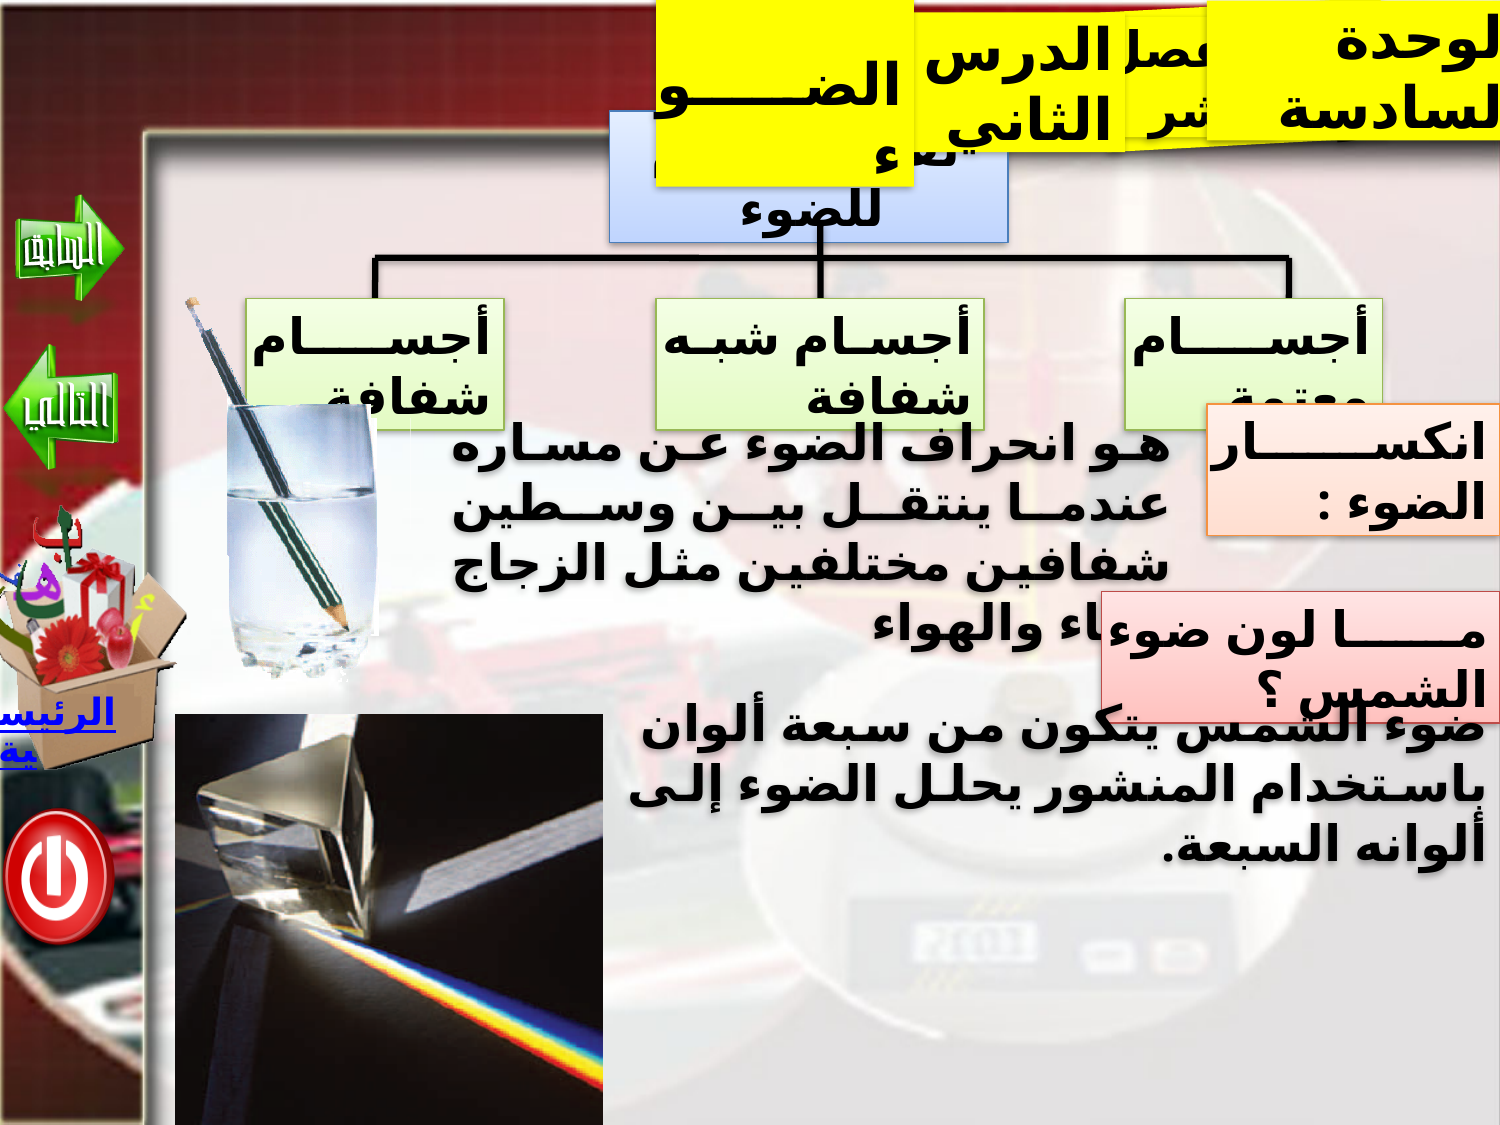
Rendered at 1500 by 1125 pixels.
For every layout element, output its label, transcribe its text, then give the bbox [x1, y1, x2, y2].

text_box الدرس الثاني [919, 12, 1125, 153]
text_box الفصل الثاني عشر [1129, 17, 1201, 138]
text_box ضوء الشمس يتكون من سبعة ألوان باستخدام المنشور يحلل الضوء إلى ألوانه السبعة. [621, 685, 1500, 878]
text_box انكسار الضوء : [1206, 403, 1500, 536]
text_box ما لون ضوء الشمس ؟ [1101, 591, 1500, 684]
picture [824, 262, 1285, 404]
text_box القوى والطاقة [1130, 145, 1206, 152]
text_box أجسام شبه شفافة [655, 298, 985, 402]
text_box الوحدة السادسة [1206, 0, 1500, 141]
text_box هو انحراف الضوء عن مساره عندما ينتقل بين وسطين شفافين مختلفين مثل الزجاج الماء والهواء [445, 404, 1184, 657]
text_box القوى والطاقة [1125, 7, 1201, 15]
text_box أجسام معتمة [1124, 298, 1383, 431]
picture [1184, 431, 1500, 591]
picture [0, 0, 1500, 1125]
text_box نفاذ الأجسام للضوء [609, 110, 1009, 243]
text_box الضـــــوء [656, 0, 914, 187]
picture [824, 141, 1500, 403]
text_box أجسام شفافة [415, 298, 505, 431]
picture [914, 0, 1206, 12]
